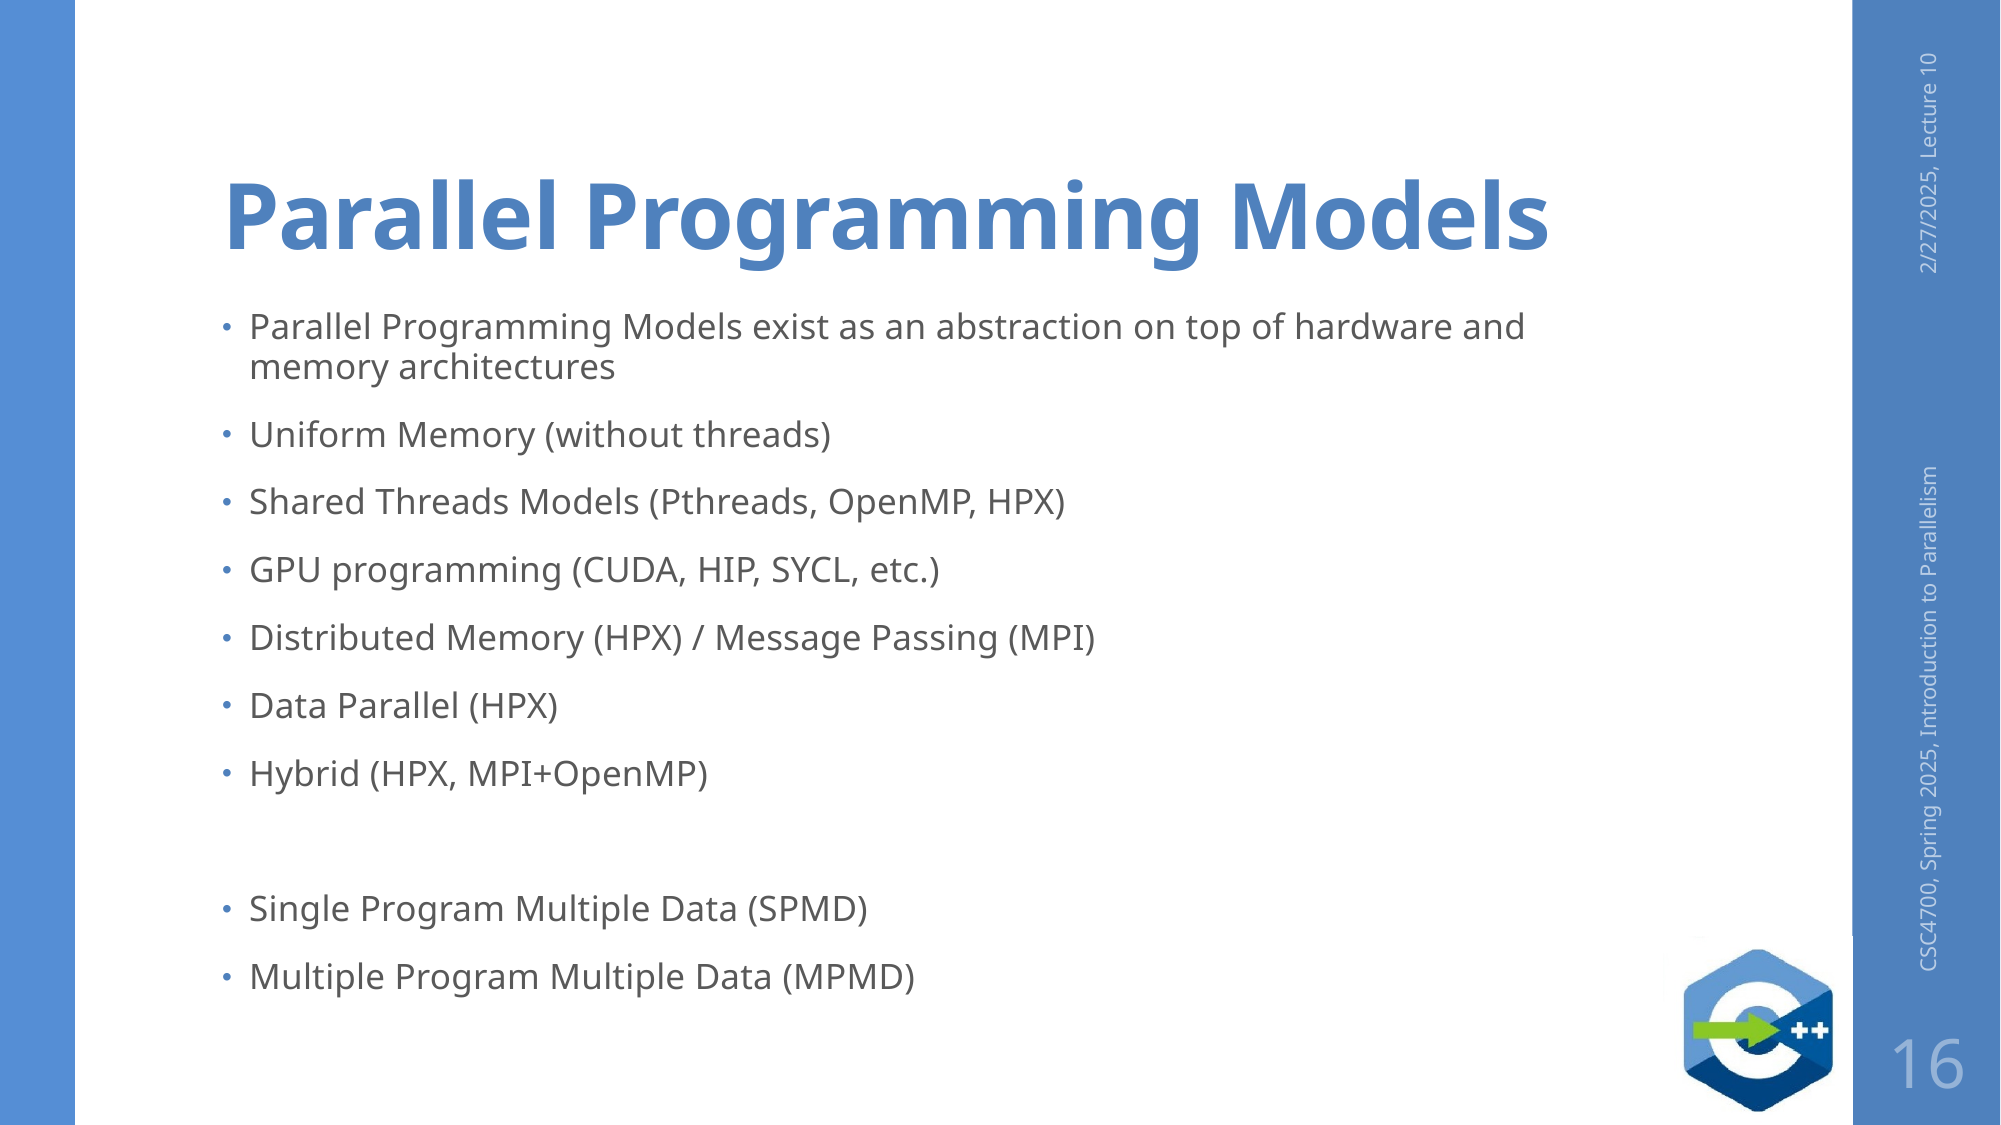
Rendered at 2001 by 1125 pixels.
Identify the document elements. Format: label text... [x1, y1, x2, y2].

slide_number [1897, 37, 1958, 351]
footer CSC4700, Spring 2025, Introduction to Parallelism [1897, 400, 1958, 988]
slide_number 16 [1852, 1012, 2000, 1110]
title Parallel Programming Models [206, 48, 1797, 278]
list Parallel Programming Models exist as an abstraction on top of hardware and memory architectures Uniform Memory (without threads) Shared Threads Models (Pthreads, OpenMP, HPX) GPU programming (CUDA, HIP, SYCL, etc.) Distributed Memory (HPX) / Message Passing (MPI) Data Parallel (HPX) Hybrid (HPX, MPI+OpenMP) Single Program Multiple Data (SPMD) Multiple Program Multiple Data (MPMD) [206, 299, 1617, 1014]
picture [1663, 936, 1853, 1125]
